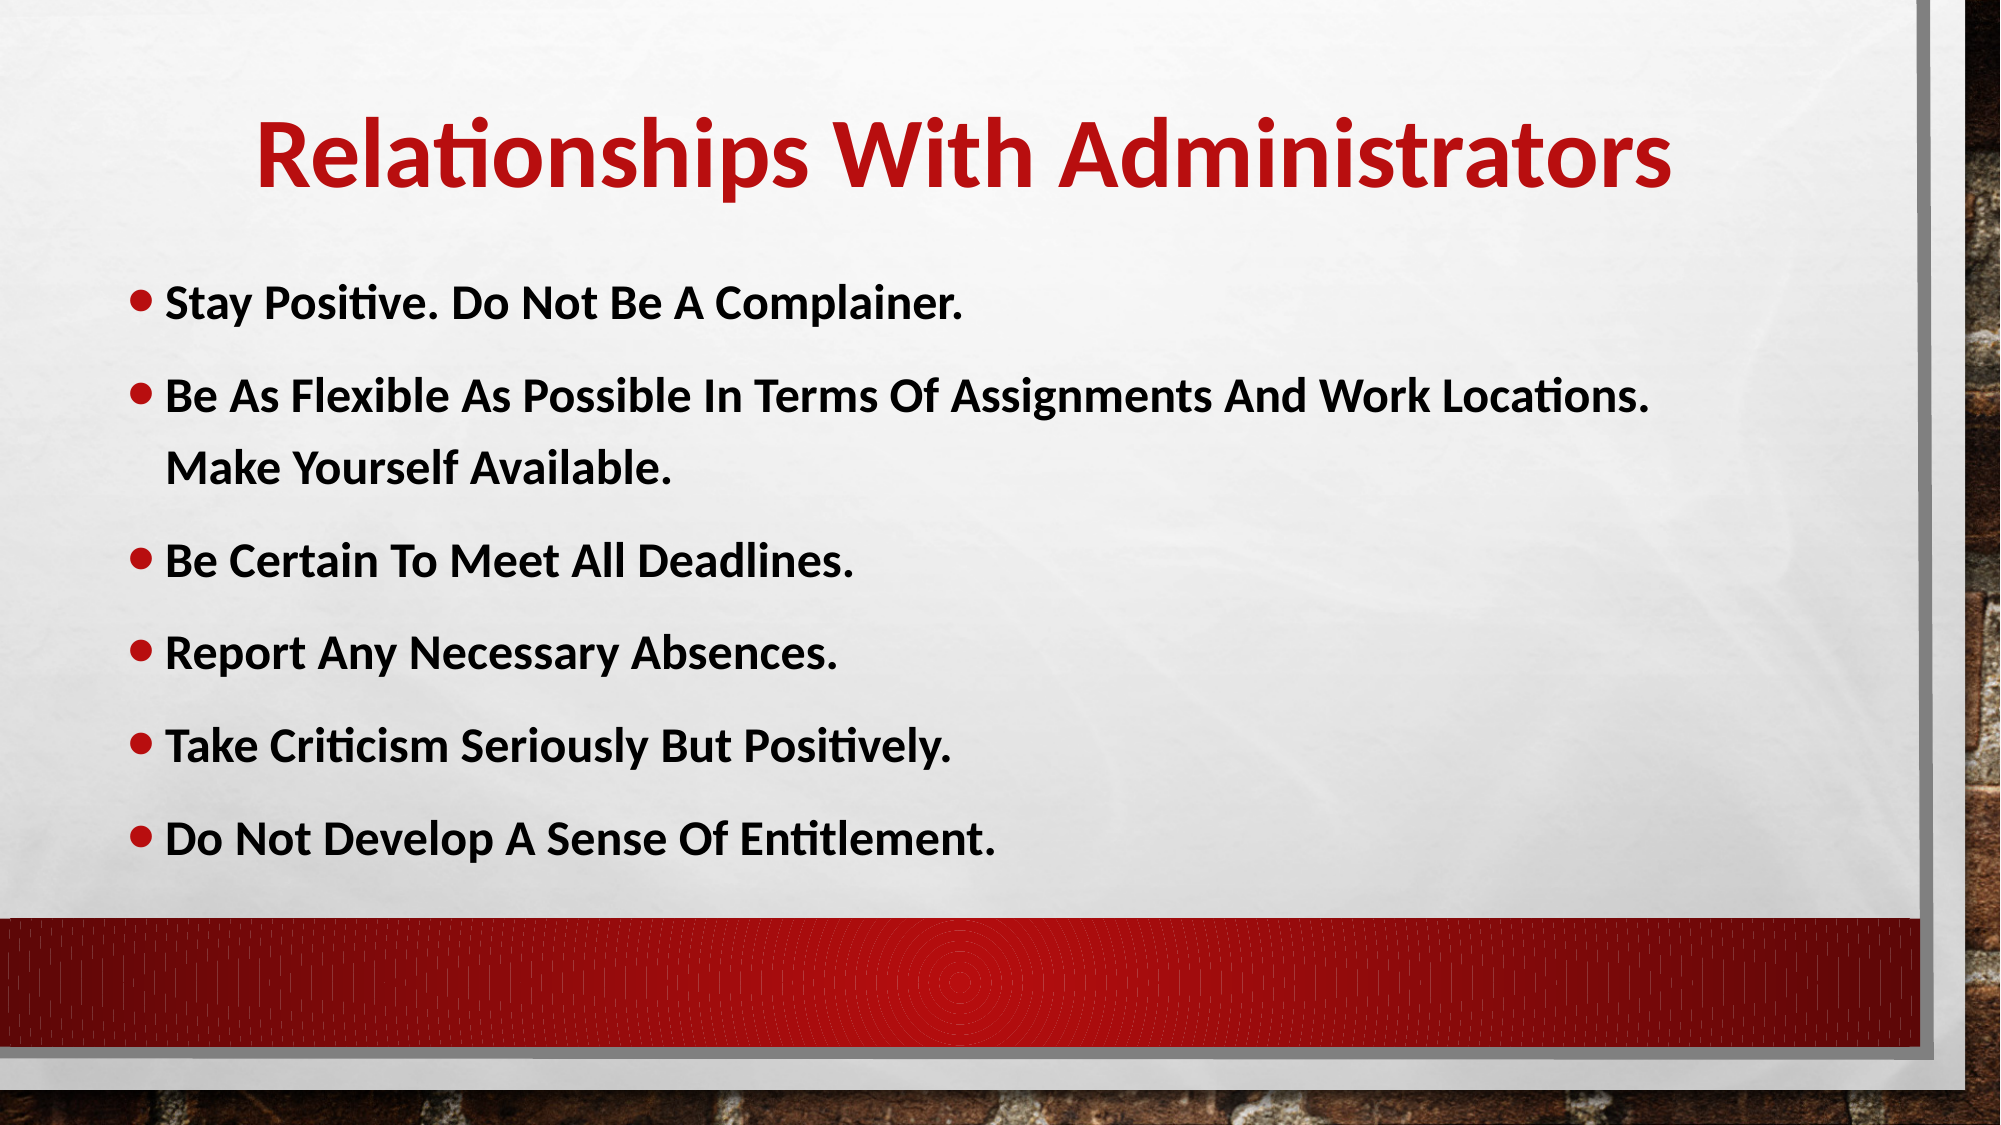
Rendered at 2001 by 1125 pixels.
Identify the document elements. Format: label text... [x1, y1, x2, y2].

list Stay Positive. Do Not Be A Complainer. Be As Flexible As Possible In Terms Of Assignments And Work Locations. Make Yourself Available. Be Certain To Meet All Deadlines. Report Any Necessary Absences. Take Criticism Seriously But Positively. Do Not Develop A Sense Of Entitlement. [112, 241, 1779, 882]
picture [0, 0, 2000, 1125]
title Relationships With Administrators [112, 69, 1818, 242]
